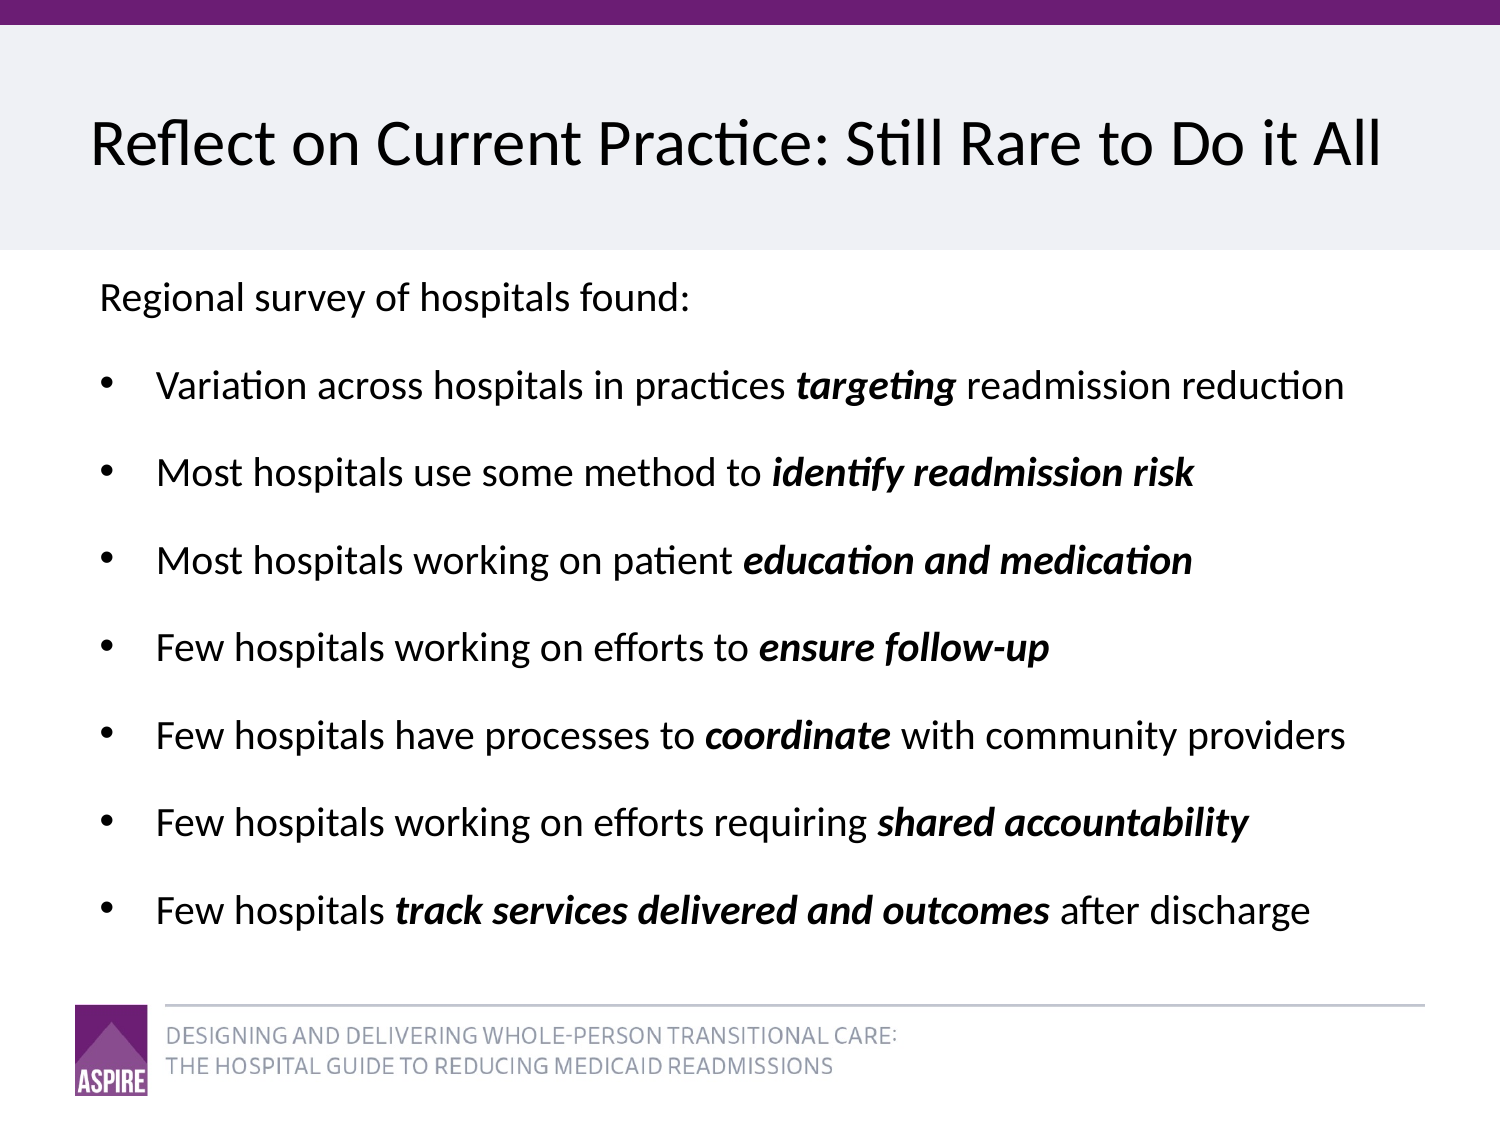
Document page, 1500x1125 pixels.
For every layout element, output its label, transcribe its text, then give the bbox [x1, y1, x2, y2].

title Reflect on Current Practice: Still Rare to Do it All [75, 45, 1425, 233]
list Regional survey of hospitals found: Variation across hospitals in practices targeting readmission reduction Most hospitals use some method to identify readmission risk Most hospitals working on patient education and medication Few hospitals working on efforts to ensure follow-up Few hospitals have processes to coordinate with community providers Few hospitals working on efforts requiring shared accountability Few hospitals track services delivered and outcomes after discharge [24, 262, 1375, 1005]
picture [75, 1004, 1425, 1096]
